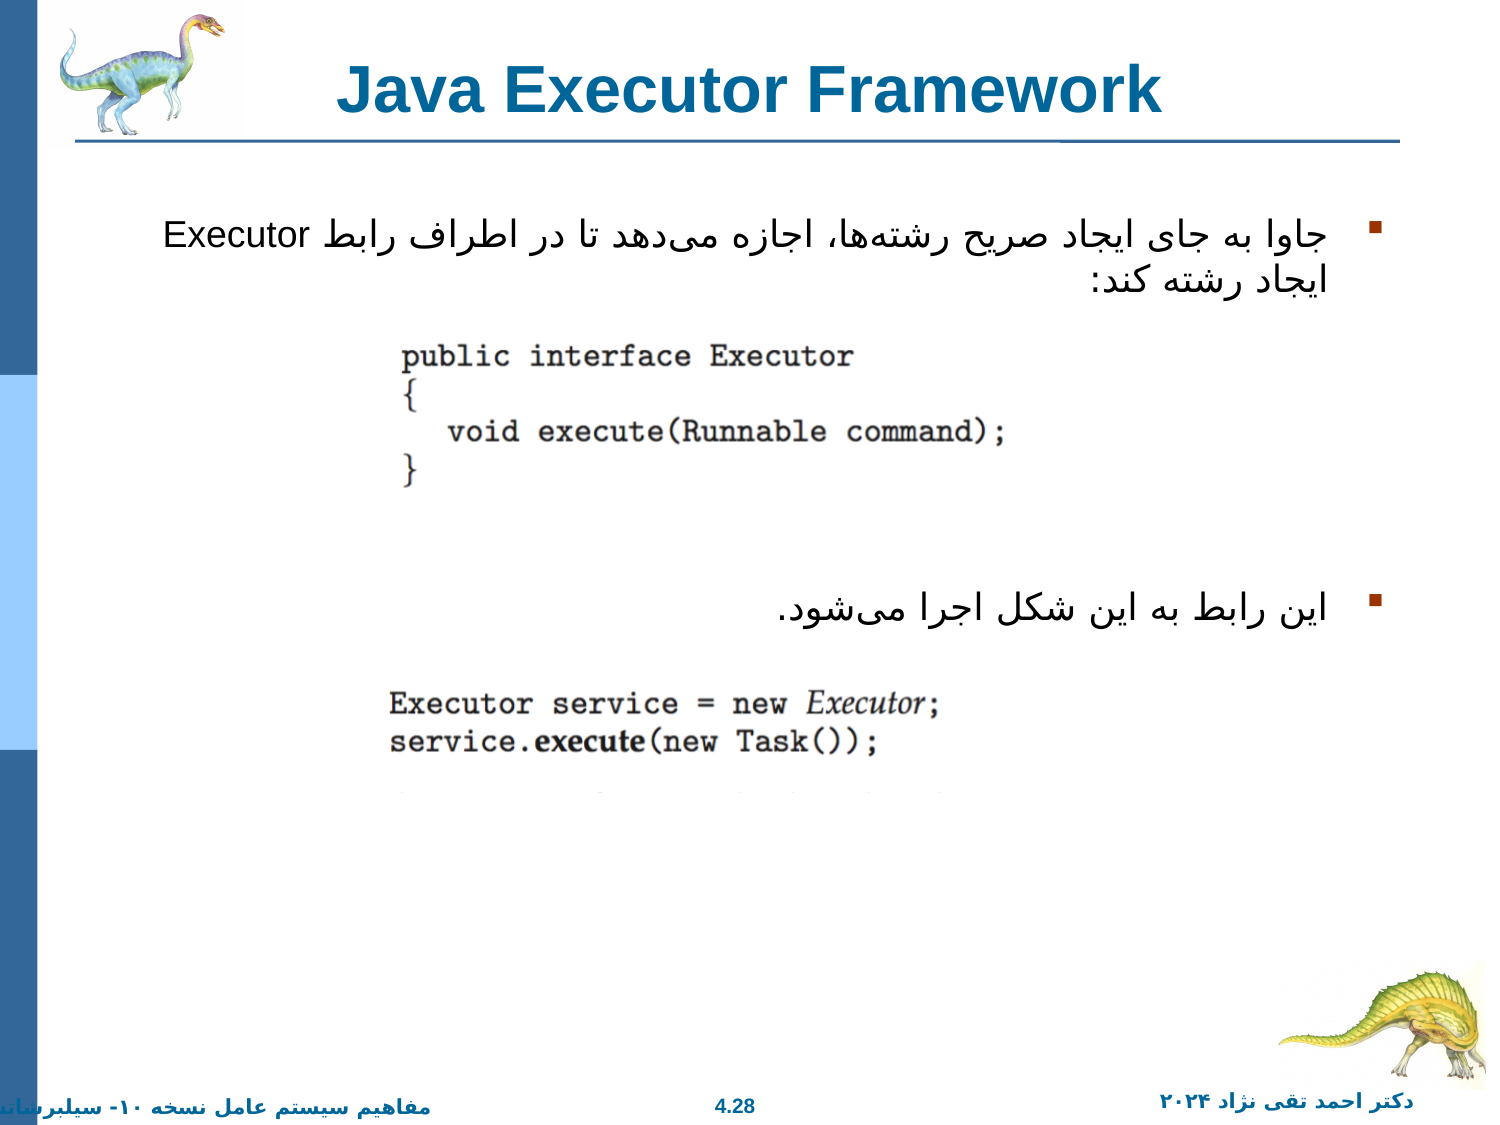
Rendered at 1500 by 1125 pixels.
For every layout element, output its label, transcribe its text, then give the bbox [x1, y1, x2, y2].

picture [363, 669, 971, 793]
picture [352, 324, 1054, 518]
list جاوا به جای ایجاد صریح رشته‌ها، اجازه می‌دهد تا در اطراف رابط Executor ایجاد رشته کند: این رابط به این شکل اجرا می‌شود. [132, 202, 1400, 946]
picture [46, 0, 243, 149]
picture [1275, 959, 1486, 1090]
title Java Executor Framework [75, 38, 1425, 133]
